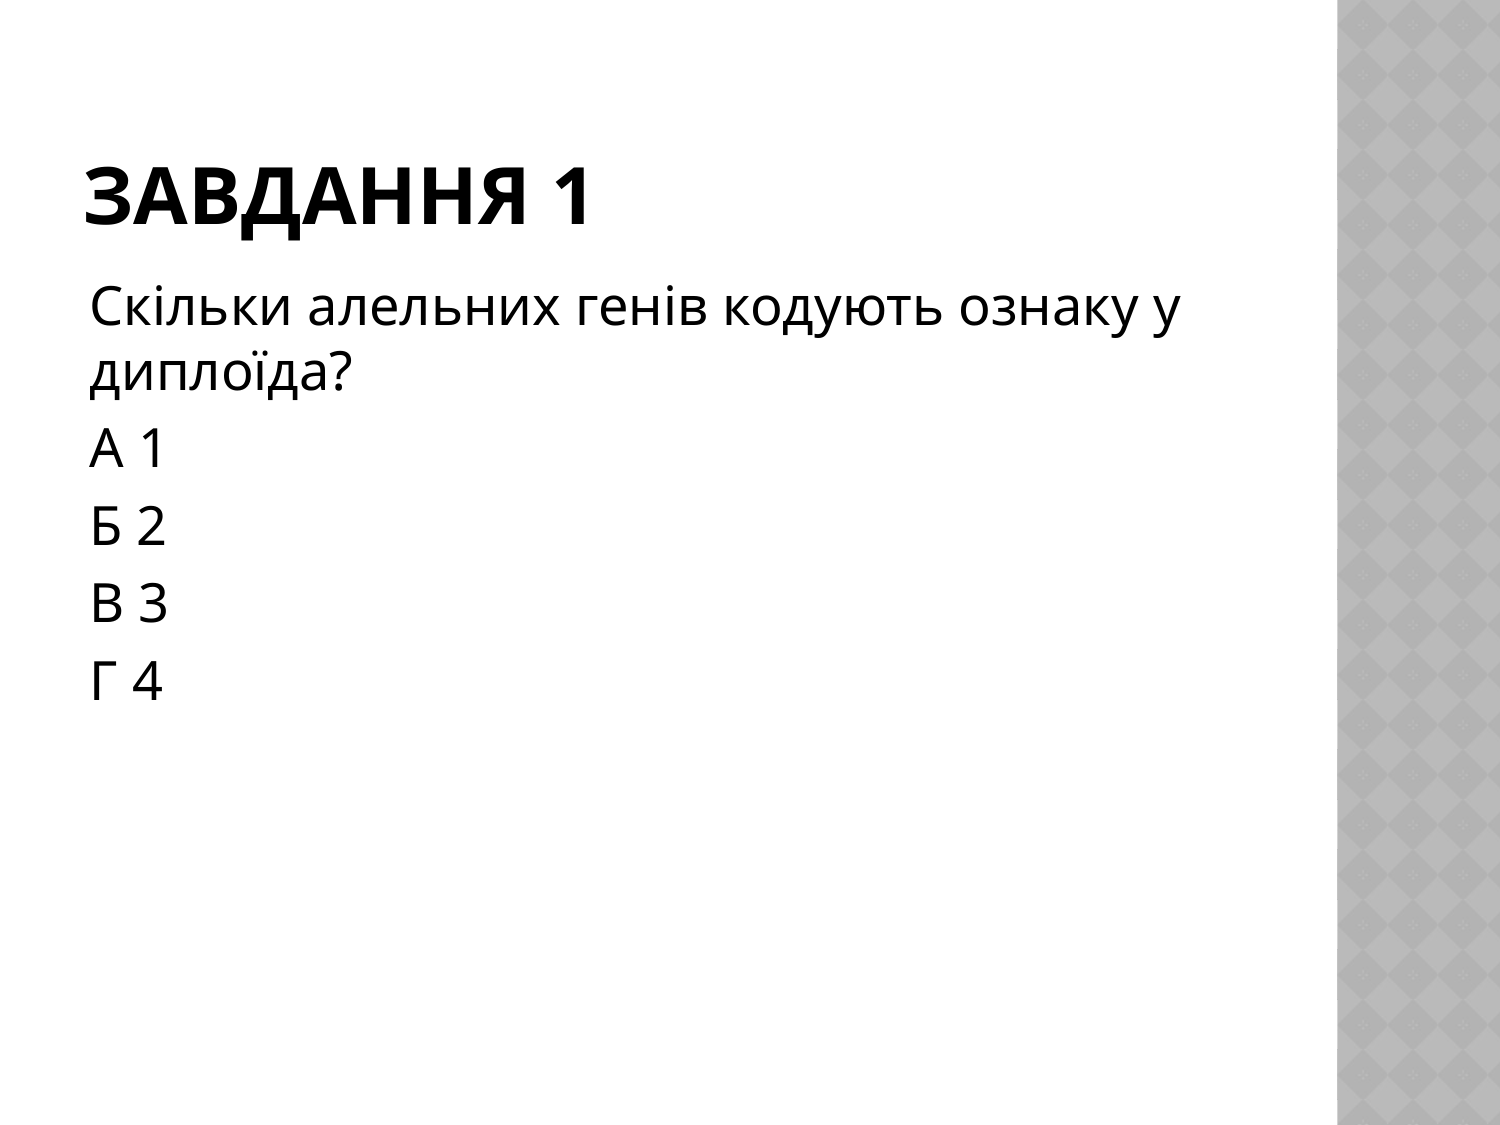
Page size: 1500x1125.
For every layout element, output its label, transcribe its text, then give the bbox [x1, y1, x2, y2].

list Скільки алельних генів кодують ознаку у диплоїда? А 1 Б 2 В 3 Г 4 [75, 264, 1263, 1059]
title Завдання 1 [75, 52, 1263, 240]
